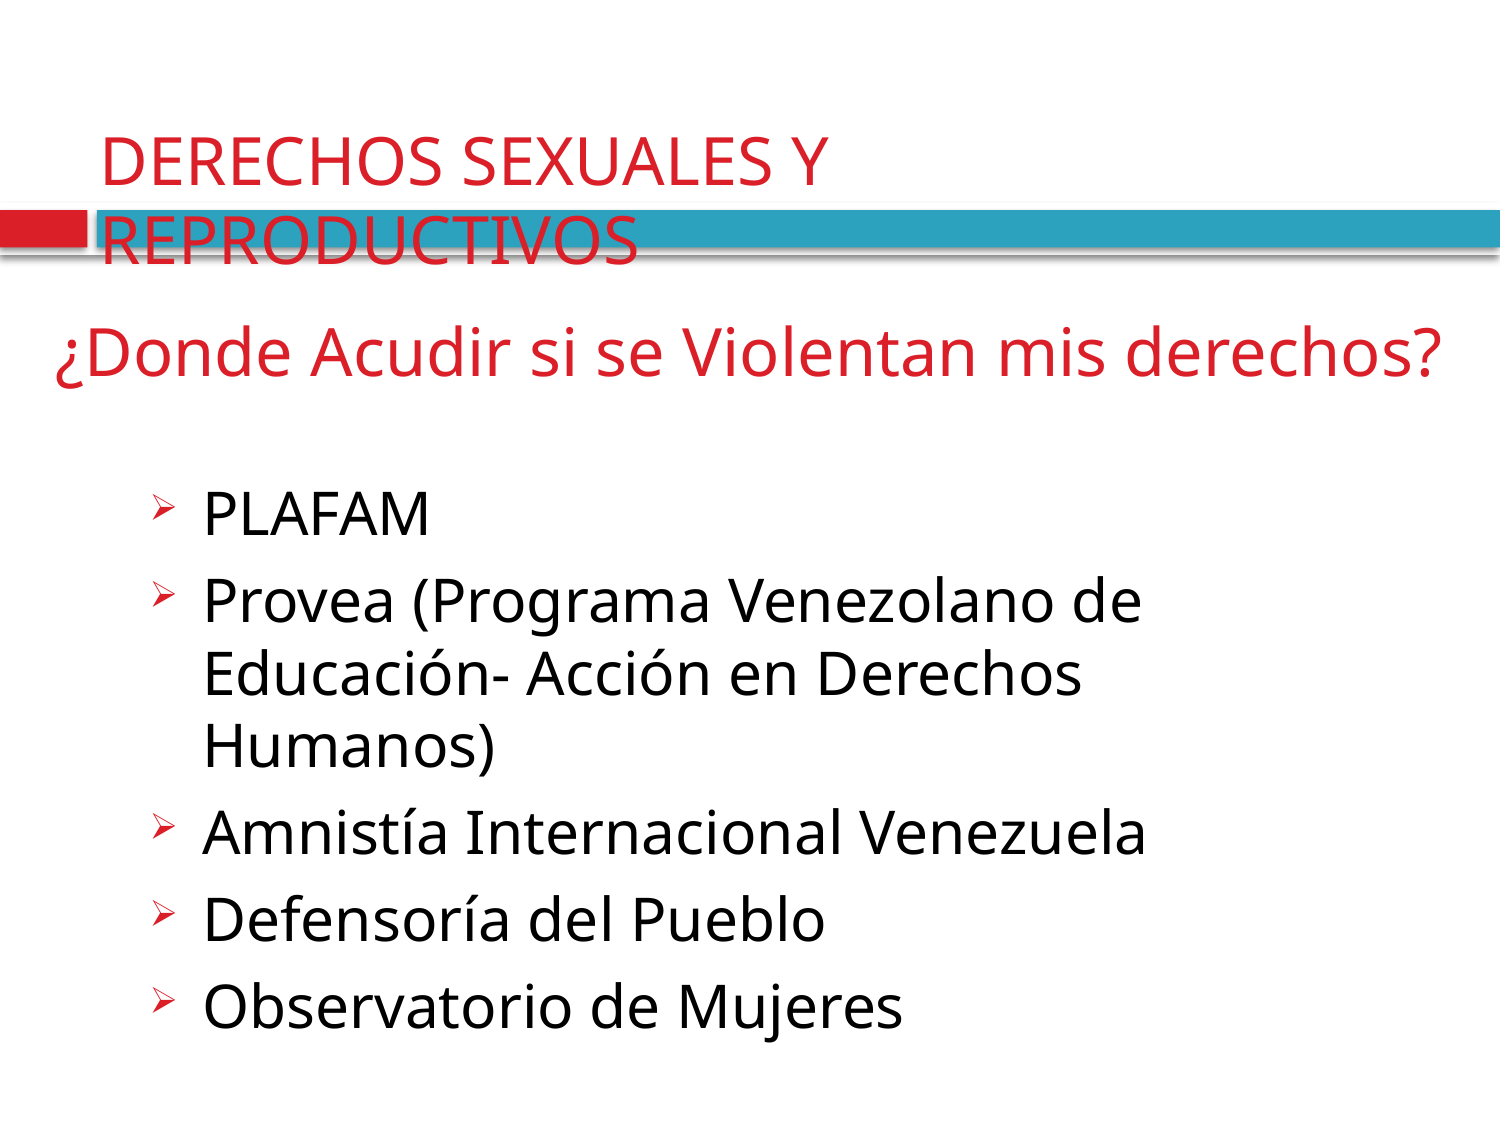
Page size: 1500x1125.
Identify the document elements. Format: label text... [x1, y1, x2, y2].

text_box ¿Donde Acudir si se Violentan mis derechos? [40, 302, 1459, 398]
text_box DERECHOS SEXUALES Y REPRODUCTIVOS [85, 111, 1302, 286]
list PLAFAM Provea (Programa Venezolano de Educación- Acción en Derechos Humanos) Amnistía Internacional Venezuela Defensoría del Pueblo Observatorio de Mujeres [134, 468, 1366, 1024]
